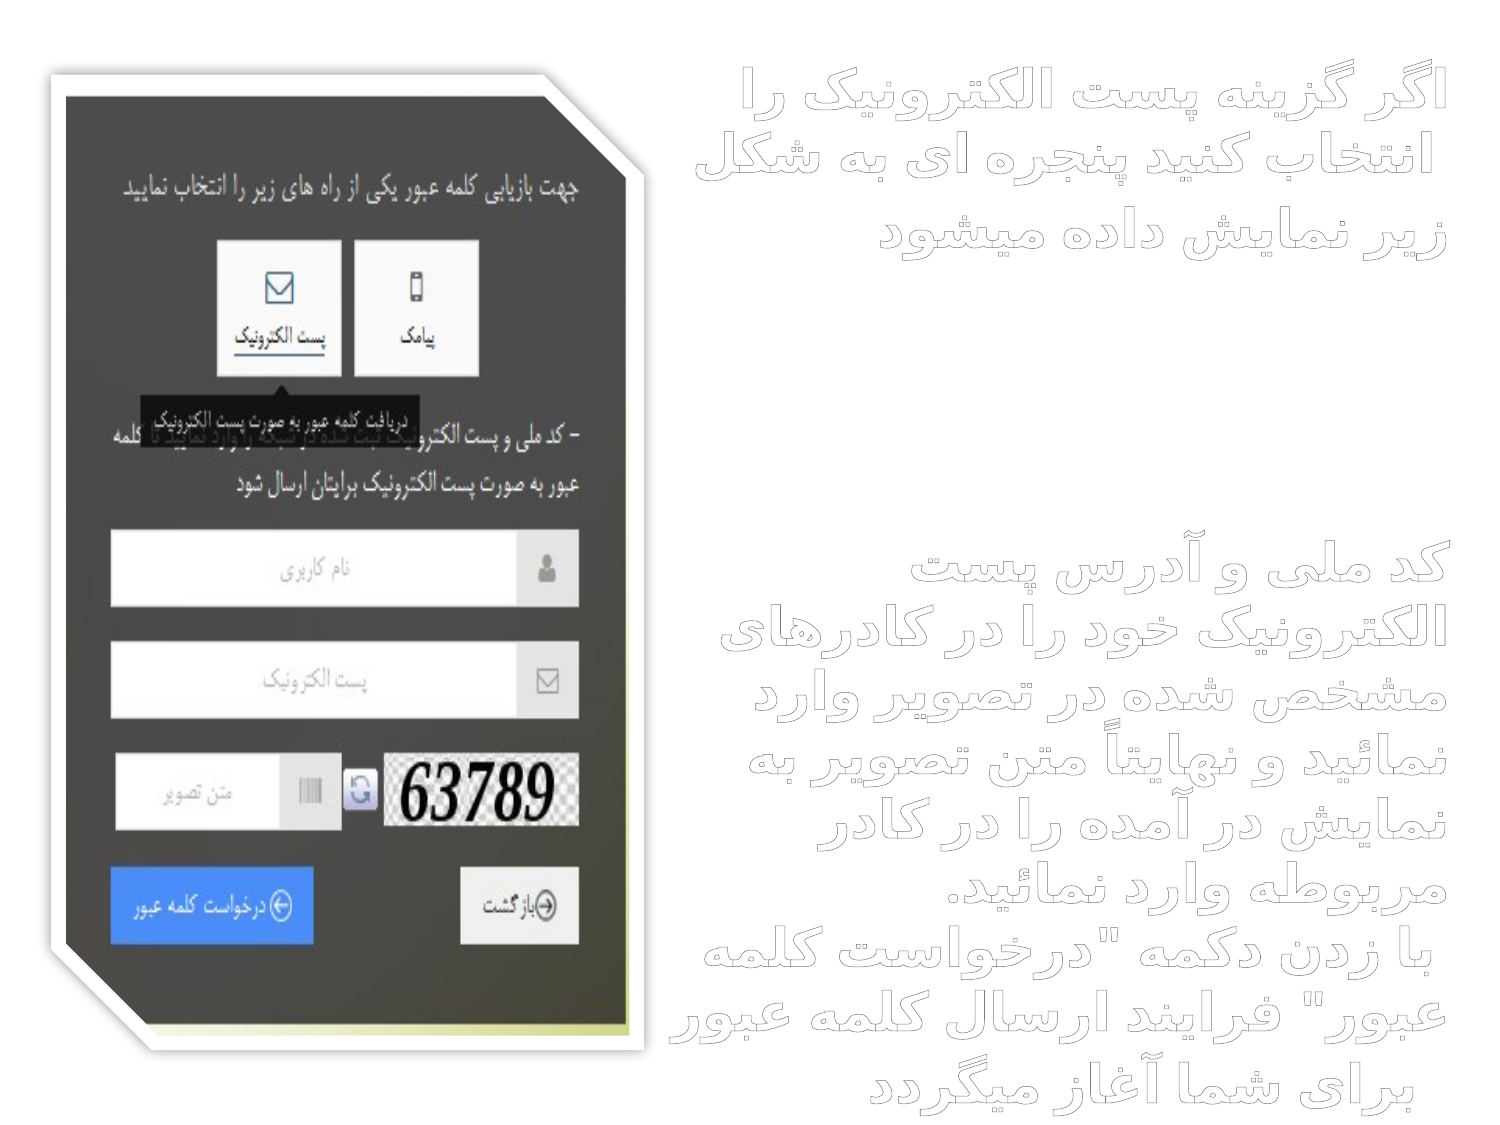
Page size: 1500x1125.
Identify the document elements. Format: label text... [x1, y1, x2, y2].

subtitle اگر گزینه پست الکترونیک را انتخاب کنید پنجره ای به شکل زیر نمایش داده میشود کد ملی و آدرس پست الکترونیک خود را در کادرهای مشخص شده در تصویر وارد نمائید و نهایتاً متن تصویر به نمایش در آمده را در کادر مربوطه وارد نمائید. با زدن دکمه "درخواست کلمه عبور" فرایند ارسال کلمه عبور برای شما آغاز میگردد [632, 46, 1465, 1125]
picture [58, 81, 637, 1044]
